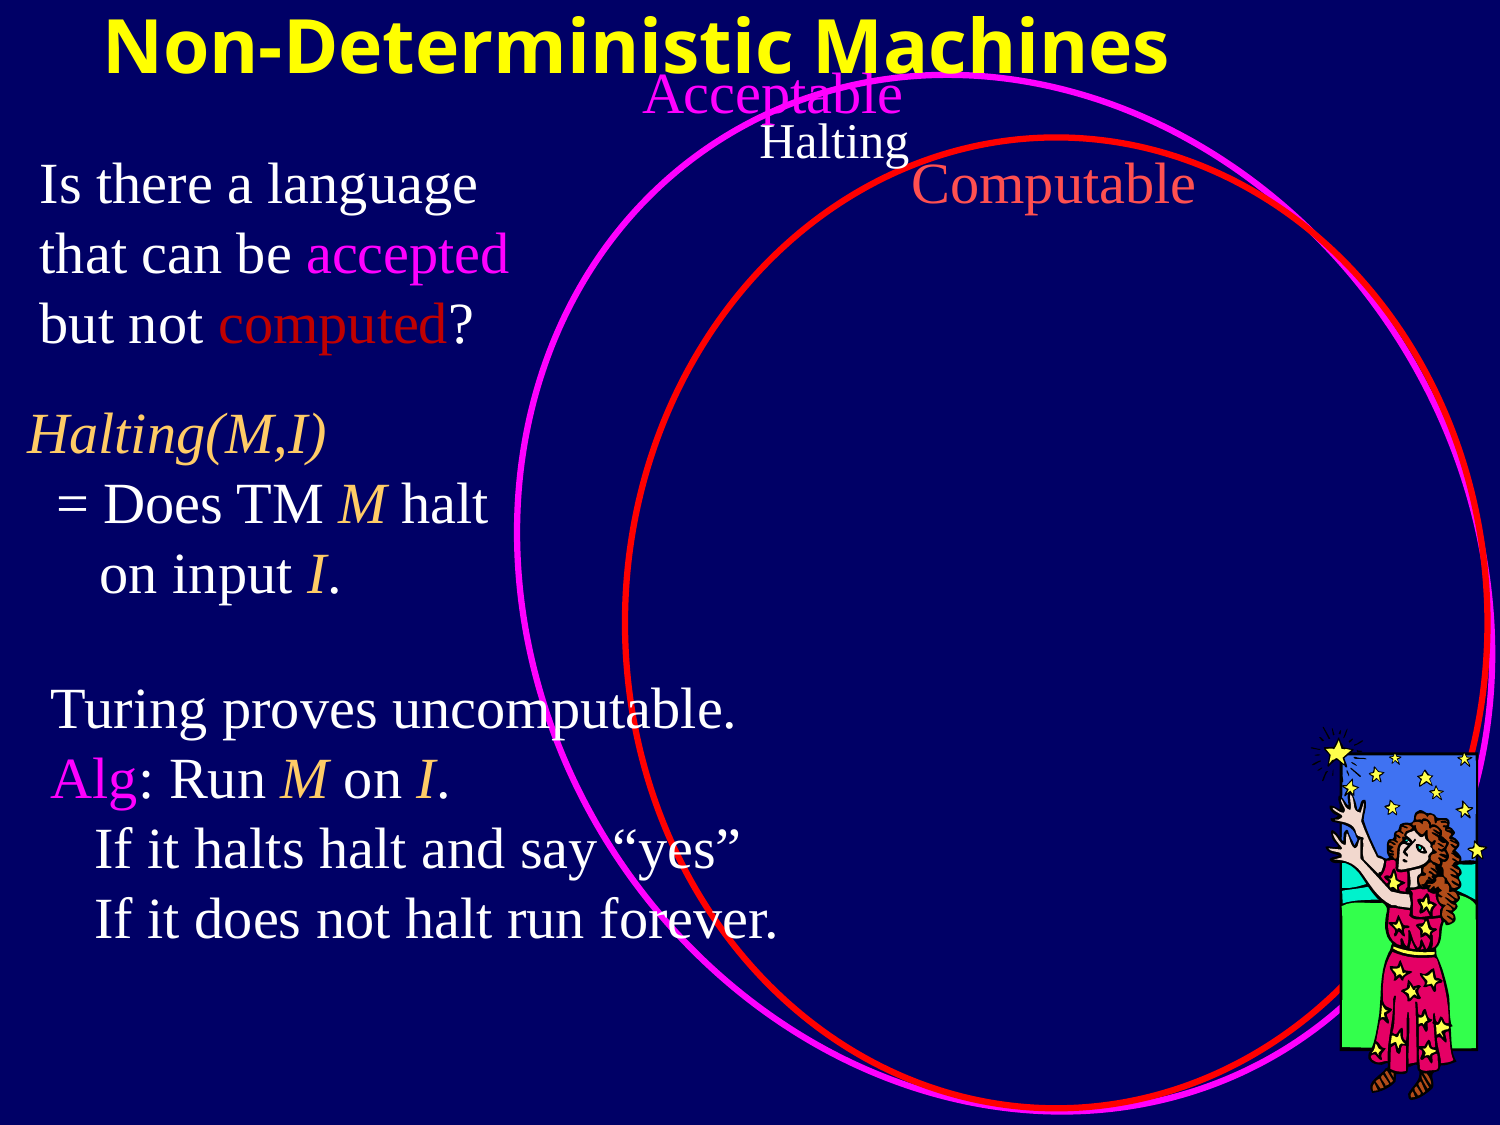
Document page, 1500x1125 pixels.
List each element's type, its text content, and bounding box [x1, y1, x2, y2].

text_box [624, 137, 1488, 1109]
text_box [535, 47, 1474, 1125]
text_box Turing proves uncomputable. Alg: Run M on I. If it halts halt and say “yes” If it does not halt run forever. [36, 662, 530, 958]
text_box Is there a language that can be accepted but not computed? [24, 137, 530, 363]
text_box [1310, 726, 1488, 1101]
text_box Non-Deterministic Machines [87, 0, 1363, 138]
text_box Halting(M,I) = Does TM M halt on input I. [12, 387, 530, 613]
